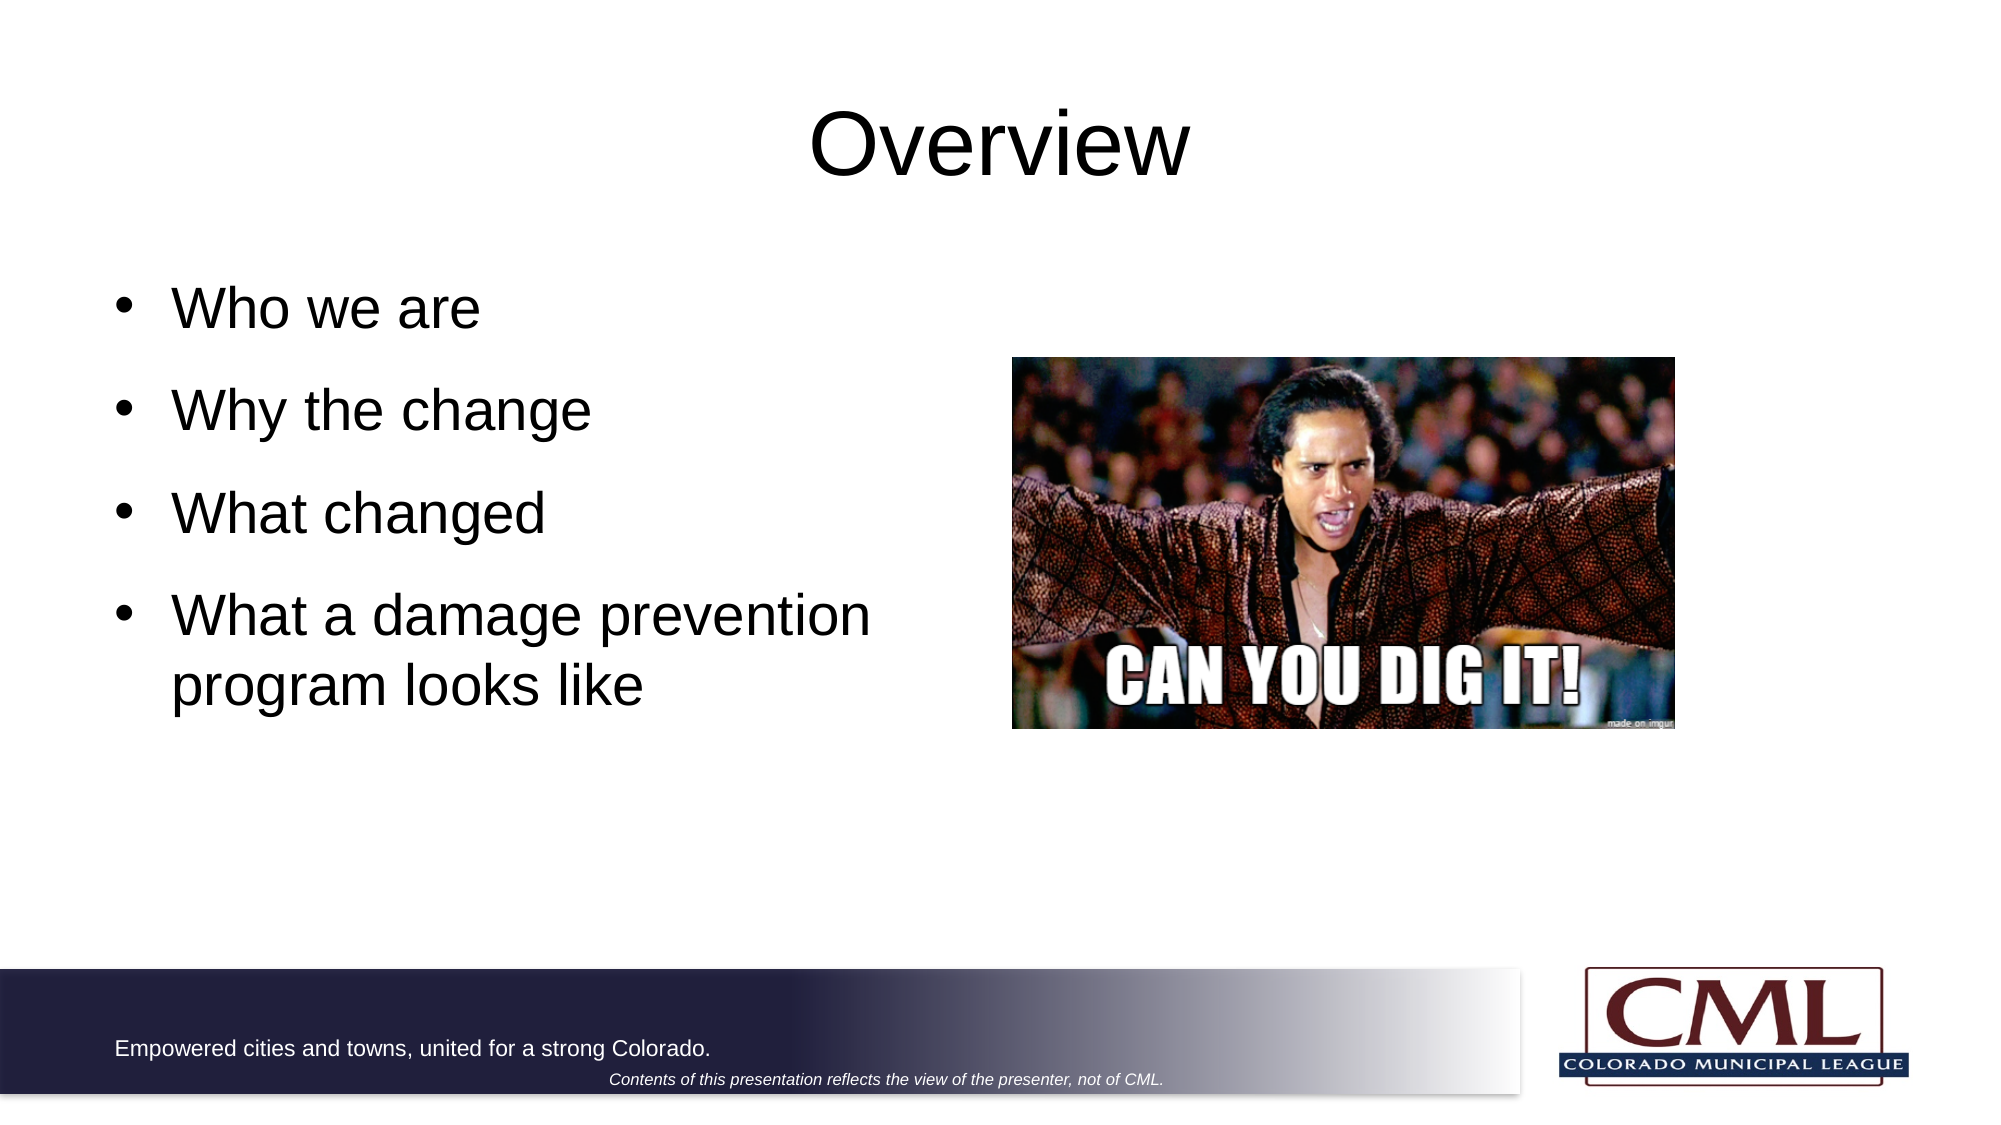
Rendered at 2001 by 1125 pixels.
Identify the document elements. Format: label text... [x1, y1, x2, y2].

list Who we are Why the change What changed What a damage prevention program looks like [99, 262, 984, 1005]
title Overview [99, 45, 1900, 233]
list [1012, 357, 1676, 729]
picture [1496, 938, 2000, 1125]
